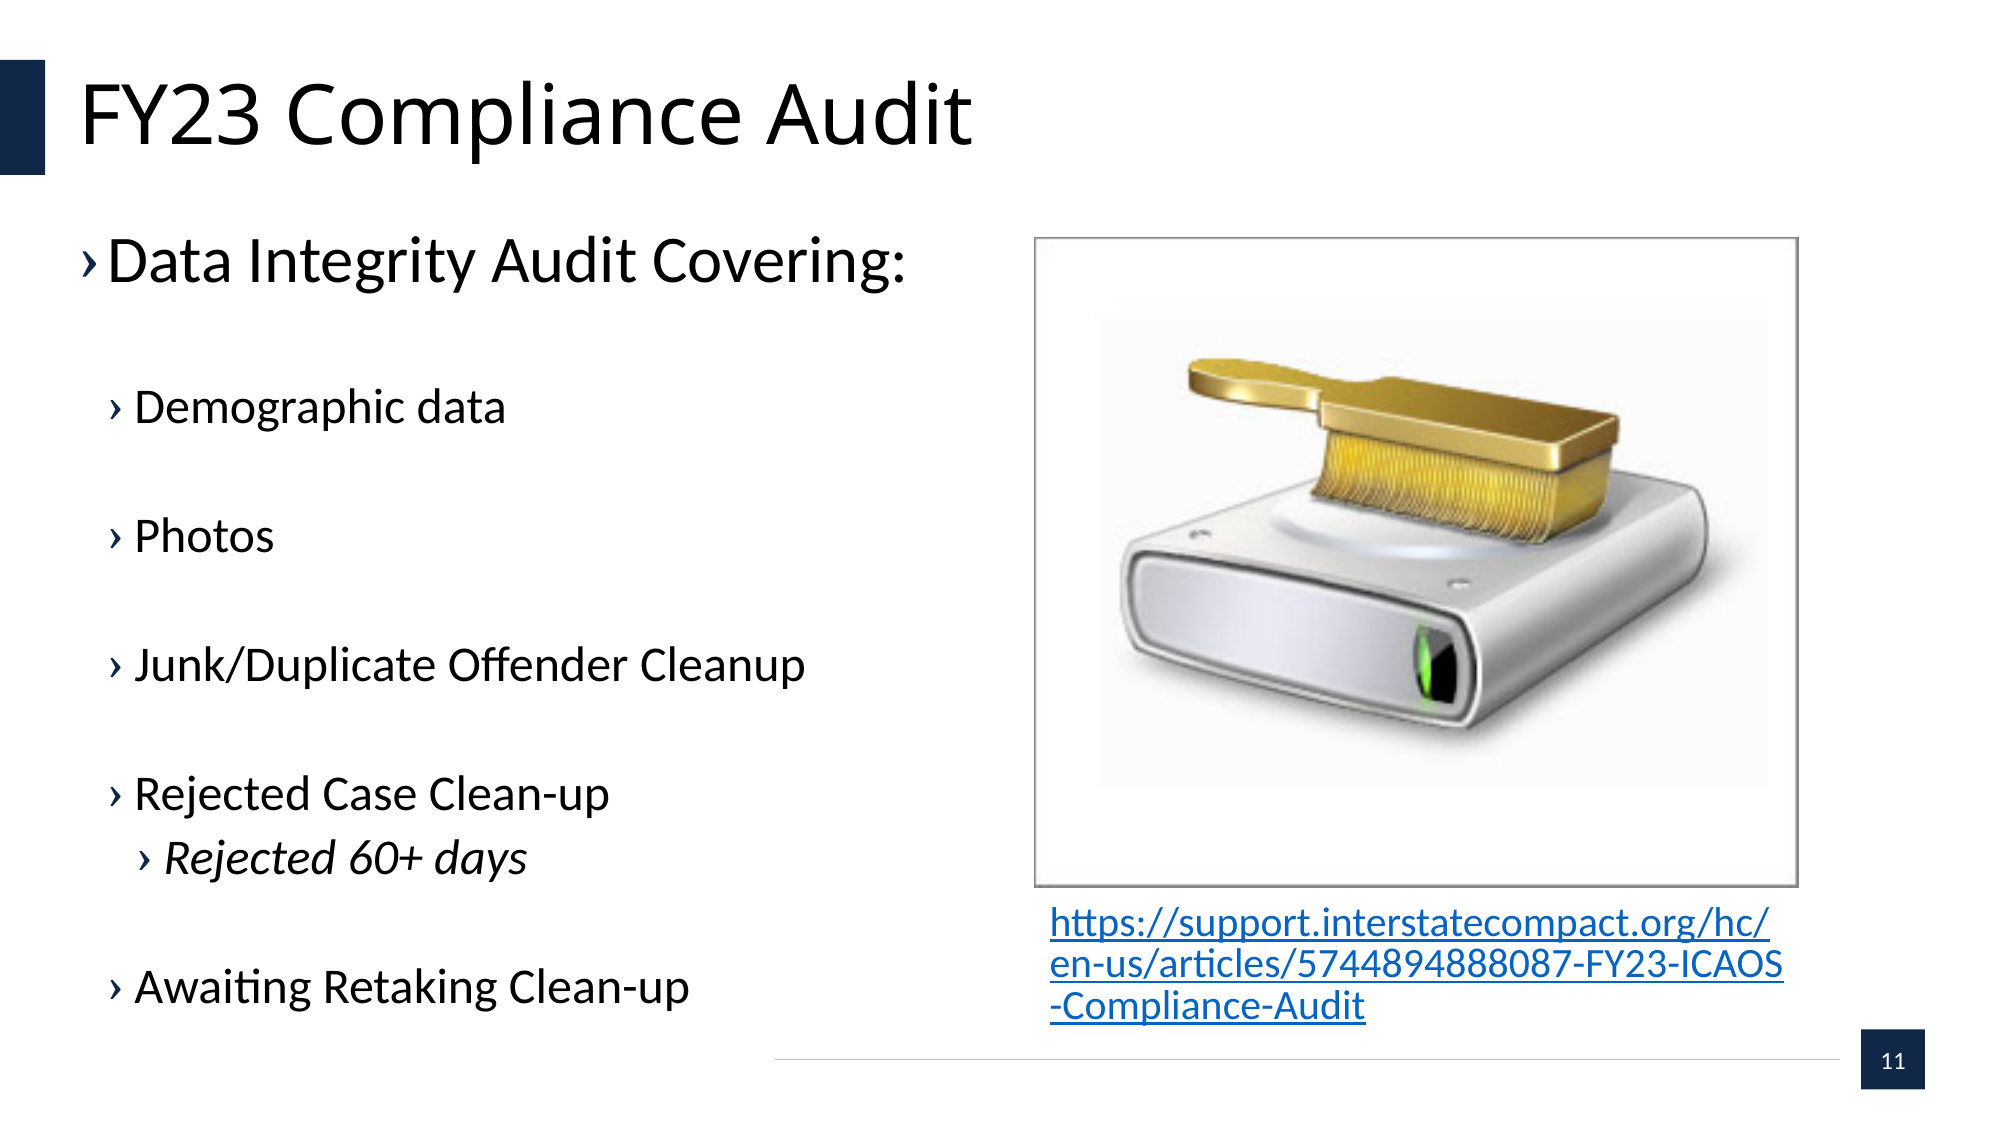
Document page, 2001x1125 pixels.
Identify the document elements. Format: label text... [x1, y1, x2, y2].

picture [1034, 237, 1799, 888]
title FY23 Compliance Audit [78, 59, 1925, 175]
slide_number 11 [1861, 1029, 1925, 1090]
text_box Data Integrity Audit Covering: Demographic data Photos Junk/Duplicate Offender Cleanup Rejected Case Clean-up Rejected 60+ days Awaiting Retaking Clean-up [78, 224, 1233, 1030]
text_box https://support.interstatecompact.org/hc/en-us/articles/5744894888087-FY23-ICAOS-Compliance-Audit [1034, 888, 1799, 952]
text_box [0, 59, 46, 176]
